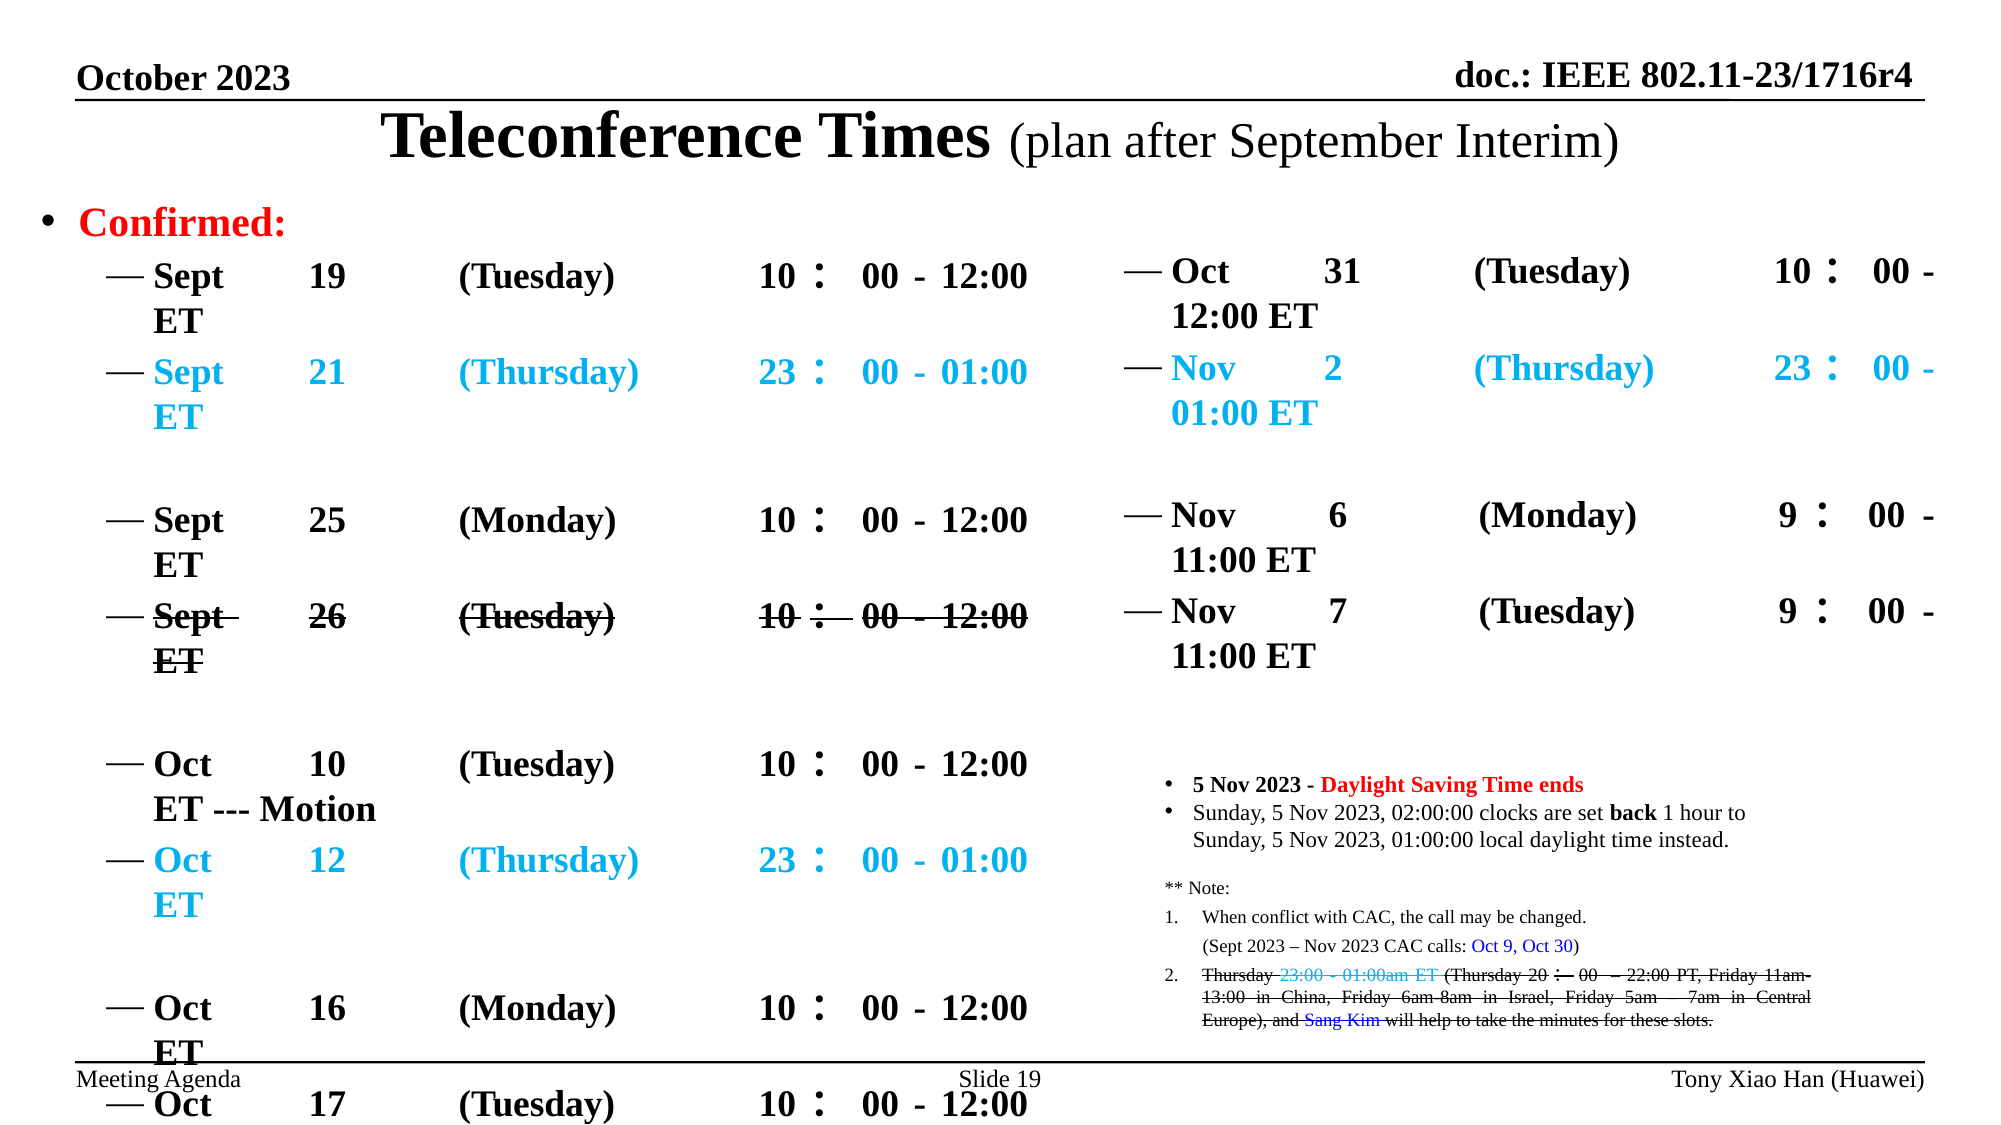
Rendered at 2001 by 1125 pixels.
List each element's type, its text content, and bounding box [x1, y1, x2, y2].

text_box 5 Nov 2023 - Daylight Saving Time ends Sunday, 5 Nov 2023, 02:00:00 clocks are set back 1 hour to Sunday, 5 Nov 2023, 01:00:00 local daylight time instead. [1149, 762, 1773, 860]
text_box Confirmed: Sept 19 (Tuesday) 10：00 - 12:00 ET Sept 21 (Thursday) 23：00 - 01:00 ET Sept 25 (Monday) 10：00 - 12:00 ET Sept 26 (Tuesday) 10：00 - 12:00 ET Oct 10 (Tuesday) 10：00 - 12:00 ET --- Motion Oct 12 (Thursday) 23：00 - 01:00 ET Oct 16 (Monday) 10：00 - 12:00 ET Oct 17 (Tuesday) 10：00 - 12:00 ET Oct 24 (Tuesday) 10：00 - 12:00 ET Oct 26 (Thursday) 23：00 - 01:00 ET [25, 187, 1044, 1051]
text_box Teleconference Times (plan after September Interim) [0, 87, 2000, 175]
text_box ** Note: When conflict with CAC, the call may be changed. (Sept 2023 – Nov 2023 CAC calls: Oct 9, Oct 30) Thursday 23:00 - 01:00am ET (Thursday 20：00 – 22:00 PT, Friday 11am-13:00 in China, Friday 6am-8am in Israel, Friday 5am – 7am in Central Europe), and Sang Kim will help to take the minutes for these slots. [1149, 868, 1827, 1038]
text_box Oct 31 (Tuesday) 10：00 - 12:00 ET Nov 2 (Thursday) 23：00 - 01:00 ET Nov 6 (Monday) 9：00 - 11:00 ET Nov 7 (Tuesday) 9：00 - 11:00 ET [1043, 187, 1950, 713]
